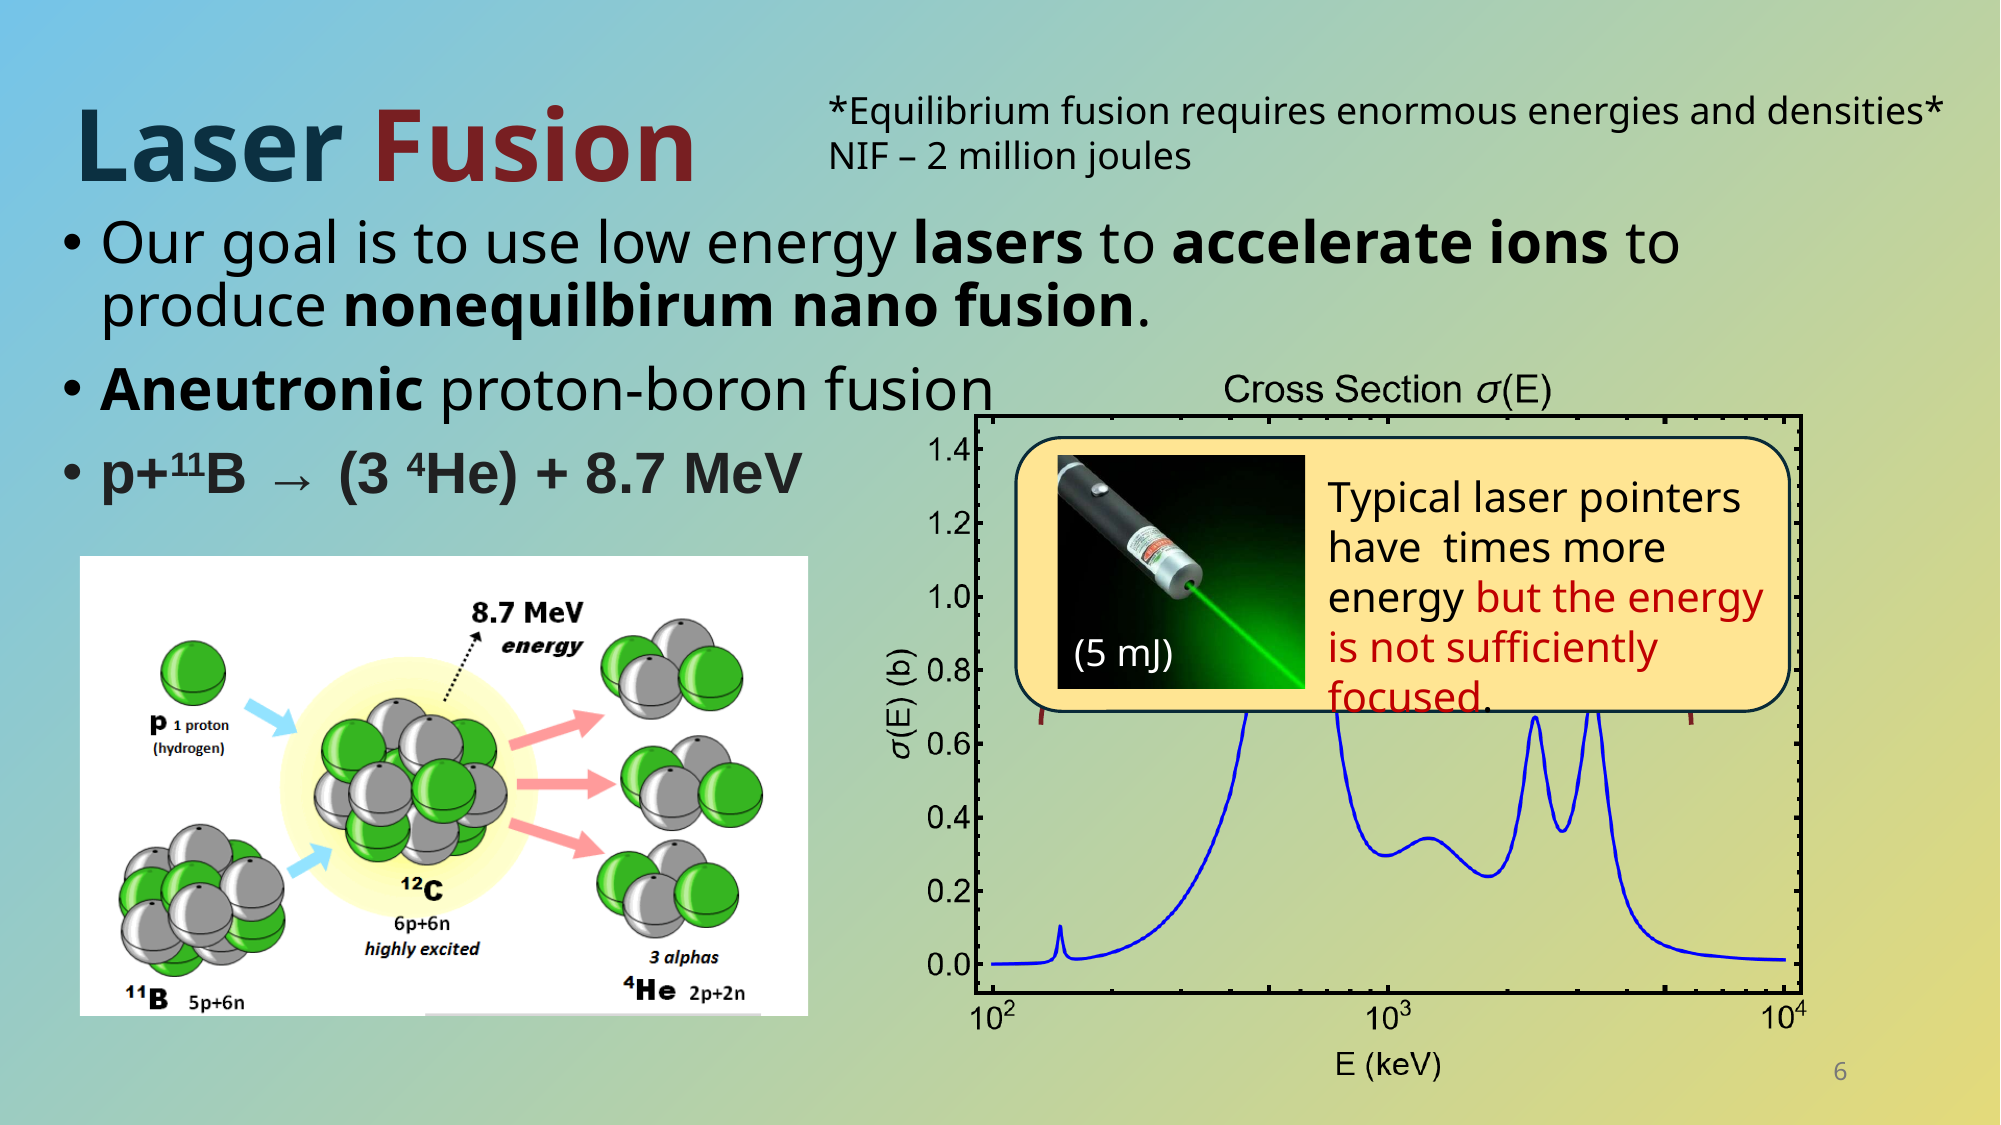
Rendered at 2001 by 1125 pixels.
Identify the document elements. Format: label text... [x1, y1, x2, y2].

text_box *Equilibrium fusion requires enormous energies and densities* NIF – 2 million joules [813, 79, 1961, 185]
list Our goal is to use low energy lasers to accelerate ions to produce nonequilbirum nano fusion. Aneutronic proton-boron fusion p+11B → (3 4He) + 8.7 MeV [47, 205, 1773, 920]
picture [79, 555, 809, 1017]
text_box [1015, 437, 1790, 726]
title Laser Fusion [58, 40, 1784, 258]
picture [880, 367, 1809, 1083]
slide_number 6 [1412, 1042, 1863, 1103]
